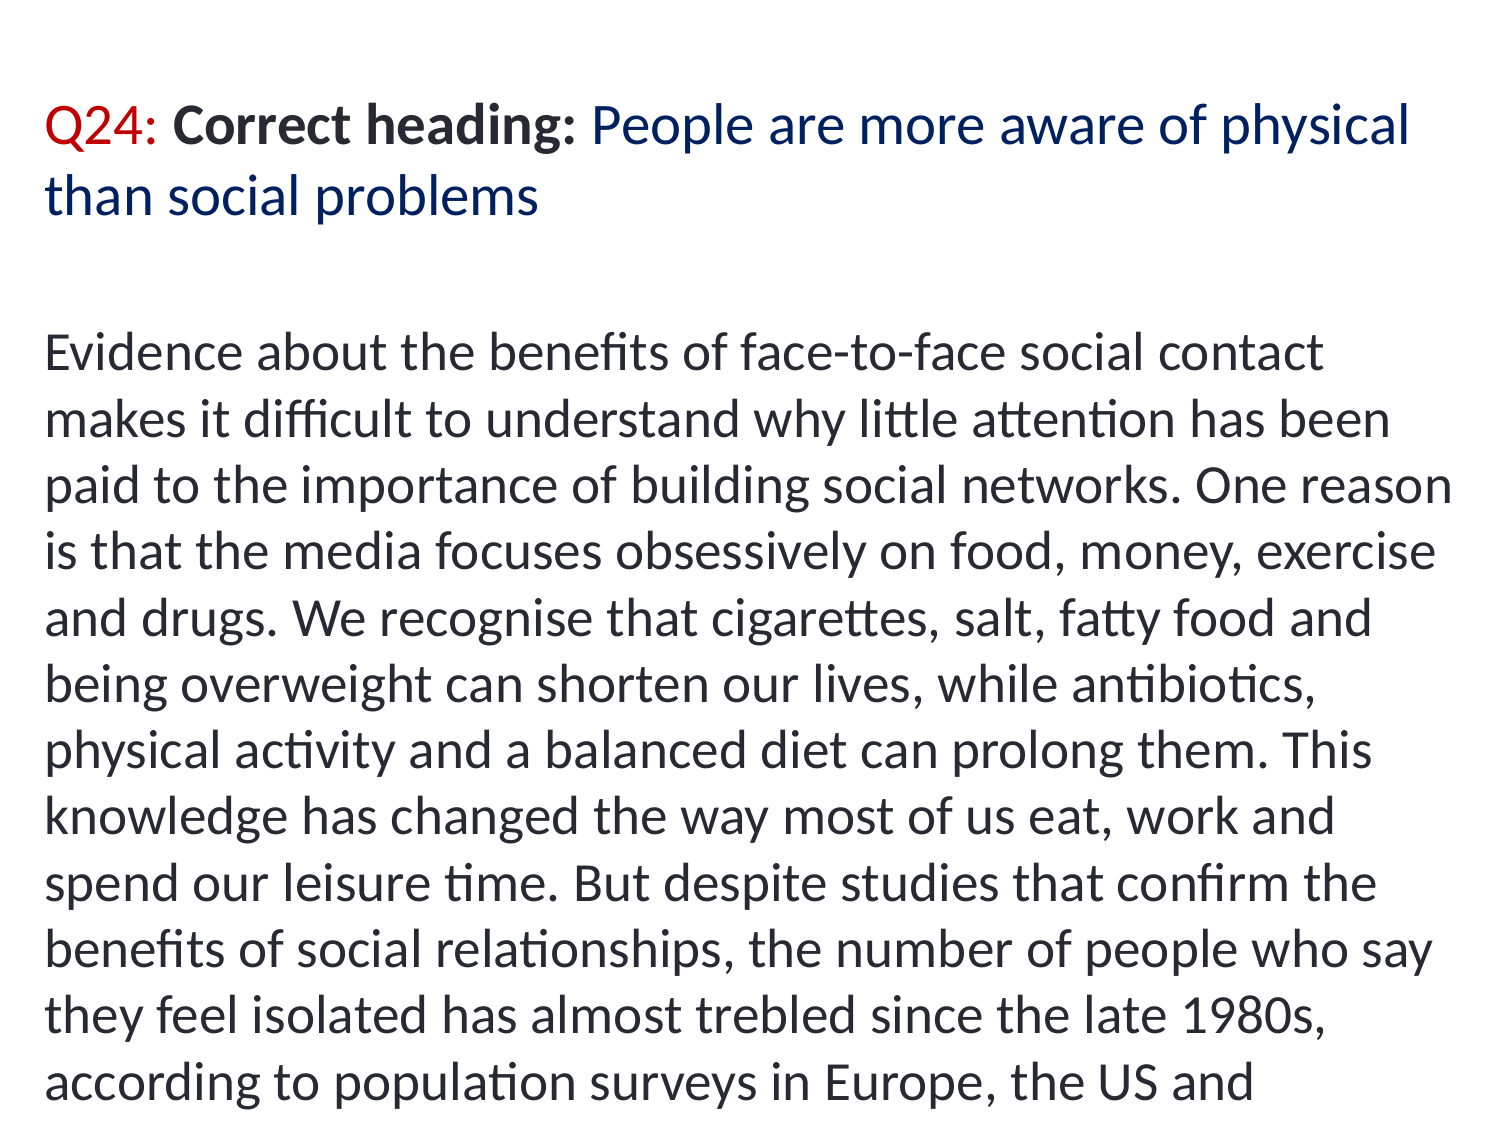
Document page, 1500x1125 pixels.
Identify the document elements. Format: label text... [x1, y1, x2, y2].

list Q24: Correct heading: People are more aware of physical than social problems Evidence about the benefits of face-to-face social contact makes it difficult to understand why little attention has been paid to the importance of building social networks. One reason is that the media focuses obsessively on food, money, exercise and drugs. We recognise that cigarettes, salt, fatty food and being overweight can shorten our lives, while antibiotics, physical activity and a balanced diet can prolong them. This knowledge has changed the way most of us eat, work and spend our leisure time. But despite studies that confirm the benefits of social relationships, the number of people who say they feel isolated has almost trebled since the late 1980s, according to population surveys in Europe, the US and Australia. [29, 78, 1483, 1125]
